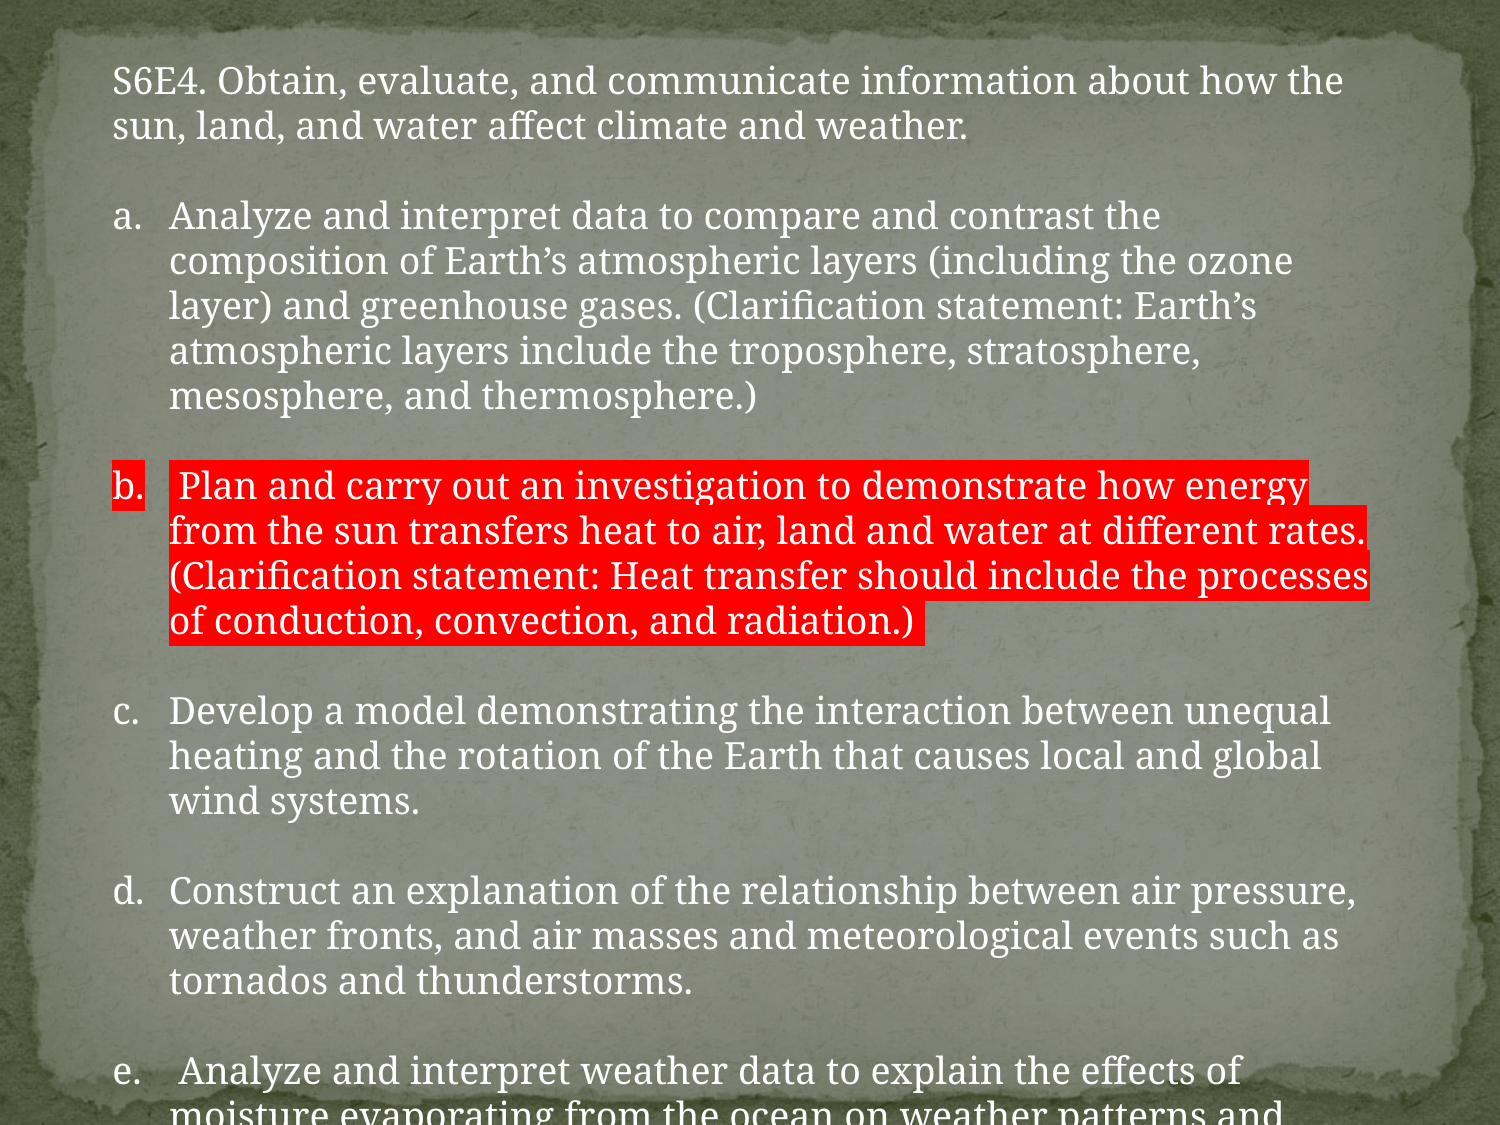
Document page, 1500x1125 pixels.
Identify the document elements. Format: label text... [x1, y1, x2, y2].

text_box S6E4. Obtain, evaluate, and communicate information about how the sun, land, and water affect climate and weather. Analyze and interpret data to compare and contrast the composition of Earth’s atmospheric layers (including the ozone layer) and greenhouse gases. (Clarification statement: Earth’s atmospheric layers include the troposphere, stratosphere, mesosphere, and thermosphere.) Plan and carry out an investigation to demonstrate how energy from the sun transfers heat to air, land and water at different rates. (Clarification statement: Heat transfer should include the processes of conduction, convection, and radiation.) Develop a model demonstrating the interaction between unequal heating and the rotation of the Earth that causes local and global wind systems. Construct an explanation of the relationship between air pressure, weather fronts, and air masses and meteorological events such as tornados and thunderstorms. Analyze and interpret weather data to explain the effects of moisture evaporating from the ocean on weather patterns and weather events such as hurricanes. [97, 49, 1403, 1125]
